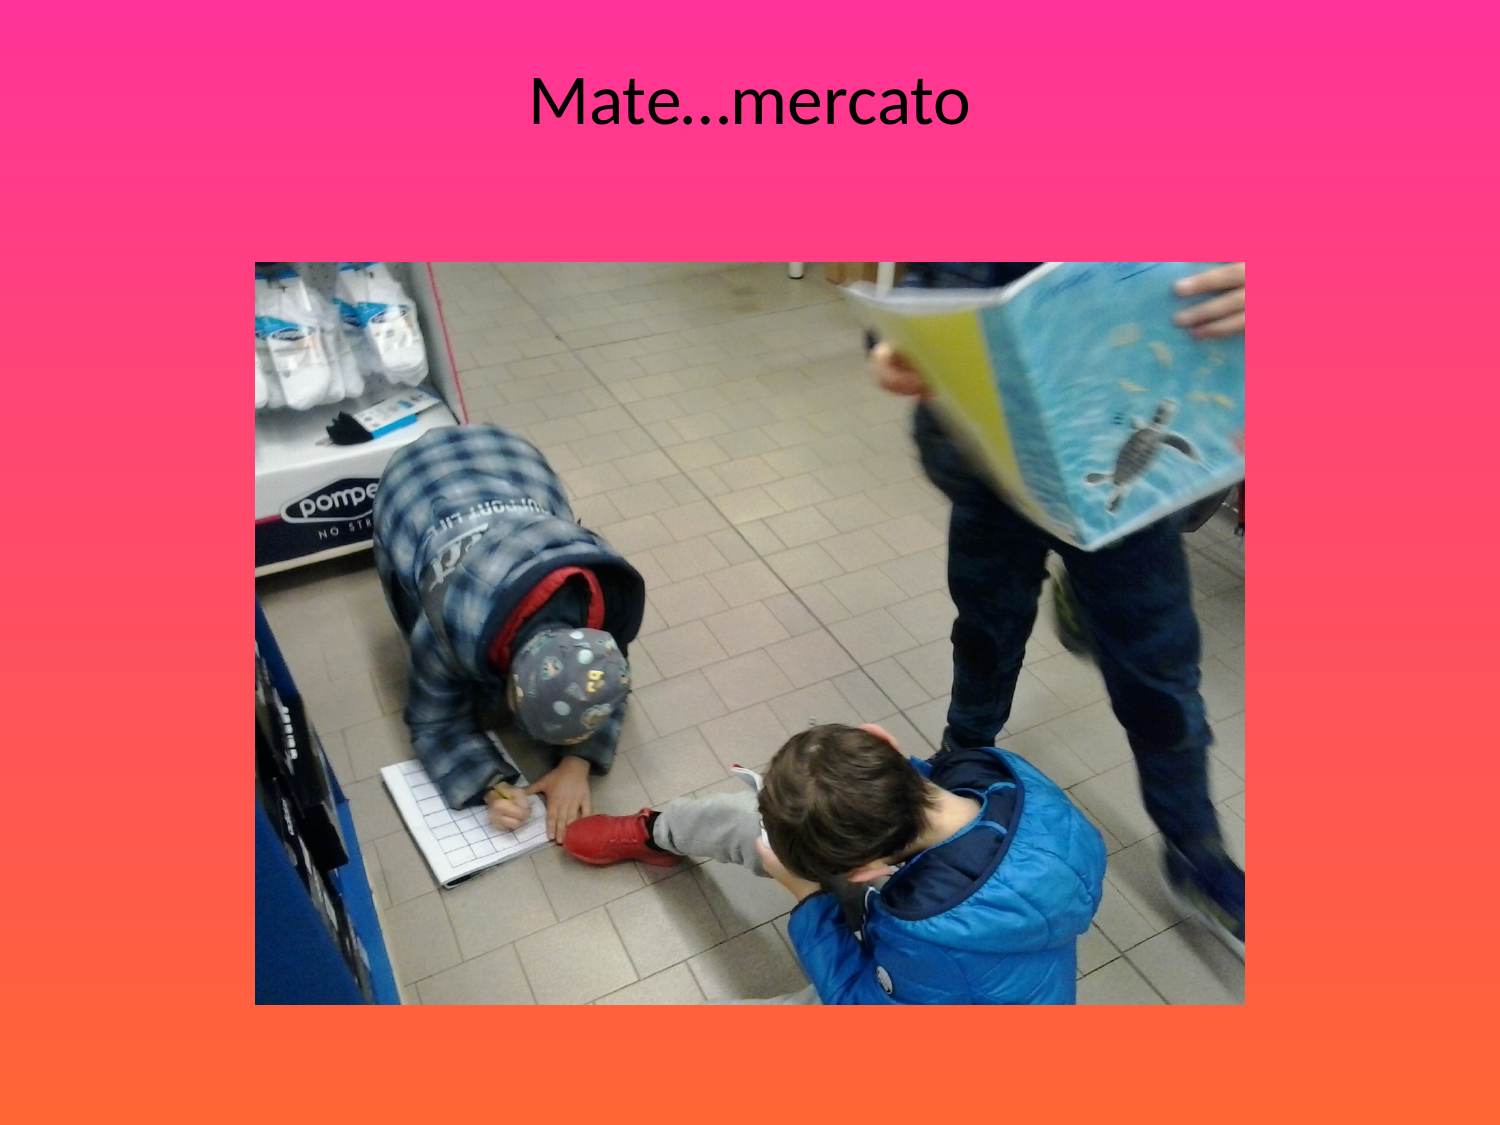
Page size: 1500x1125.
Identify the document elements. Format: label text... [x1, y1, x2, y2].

title Mate…mercato [75, 45, 1425, 233]
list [254, 262, 1246, 1006]
